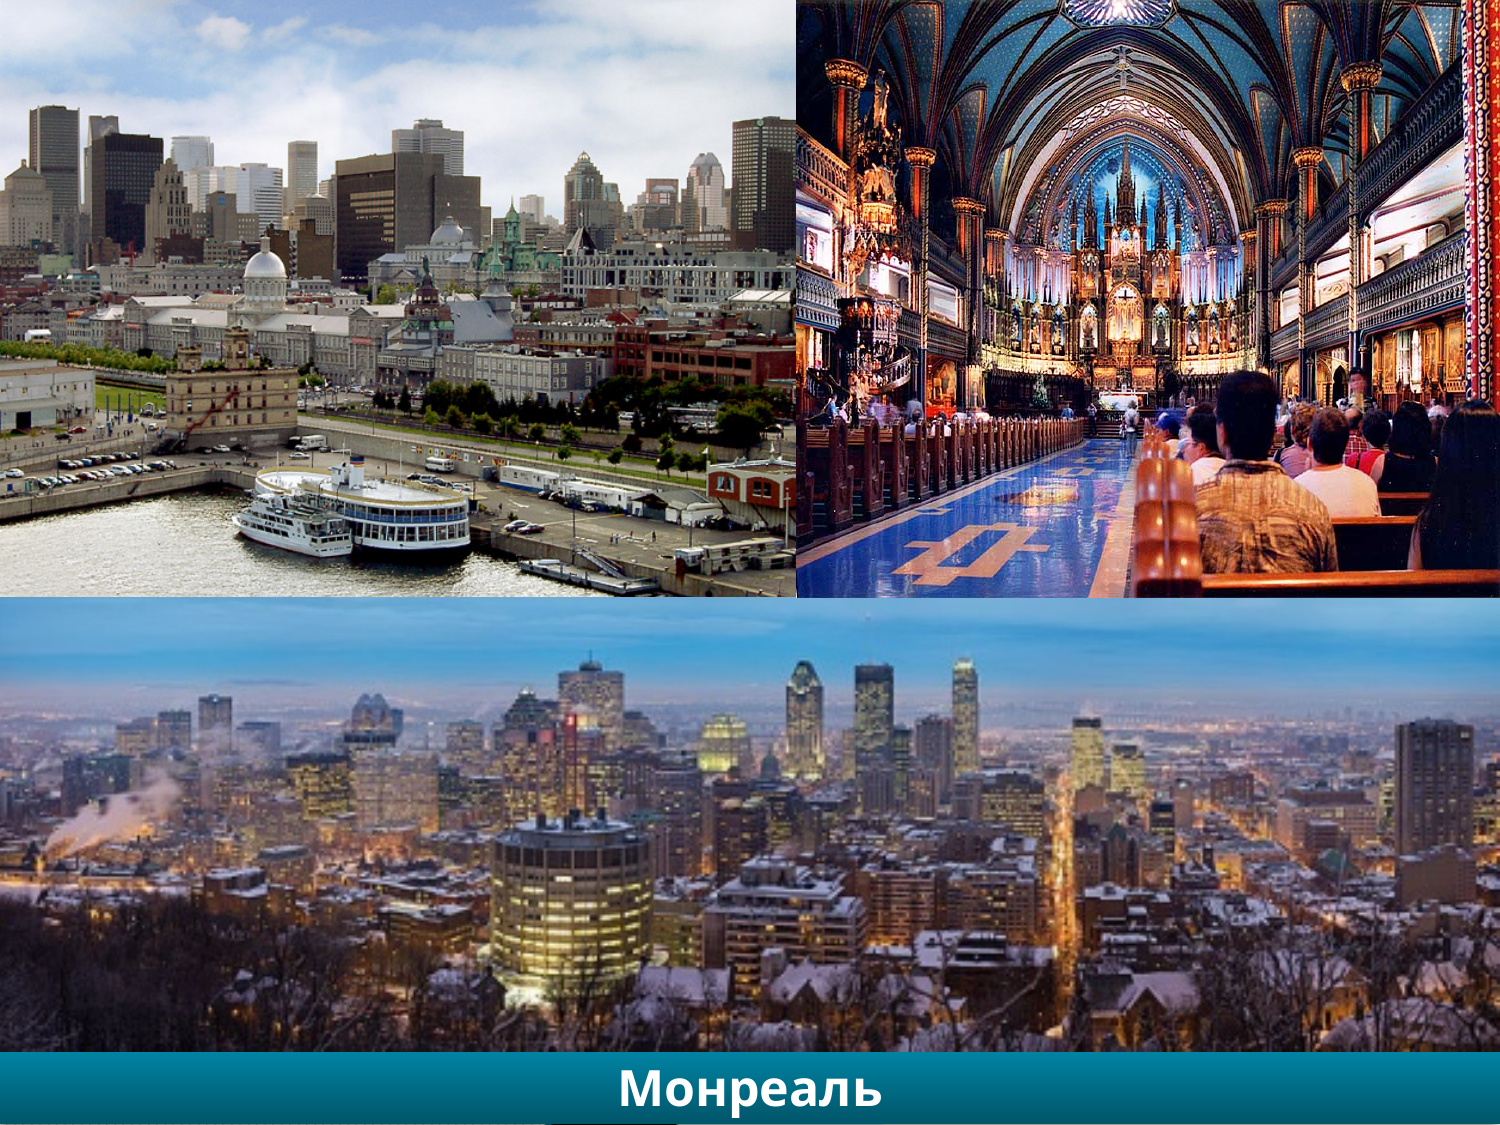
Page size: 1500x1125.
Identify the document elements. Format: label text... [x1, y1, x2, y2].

picture [0, 0, 1500, 1051]
text_box Монреаль [0, 1062, 1500, 1124]
